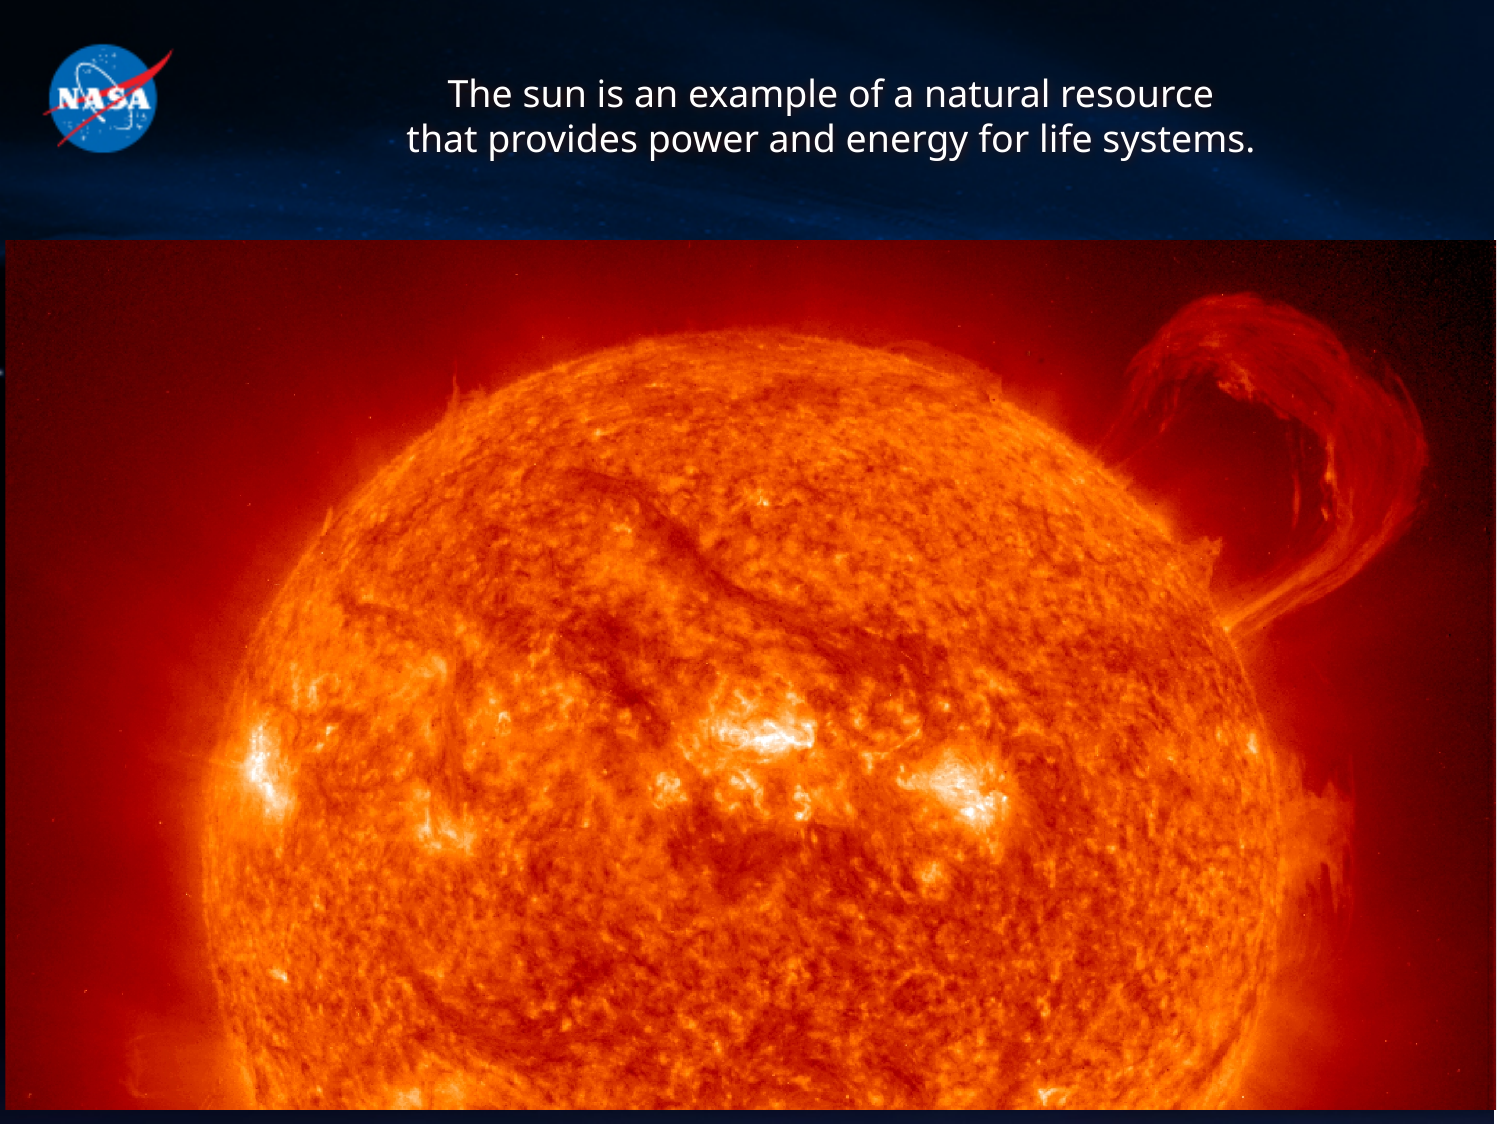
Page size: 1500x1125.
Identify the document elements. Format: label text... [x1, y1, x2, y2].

picture [0, 0, 1497, 1124]
text_box The sun is an example of a natural resource that provides power and energy for life systems. [174, 62, 1488, 169]
